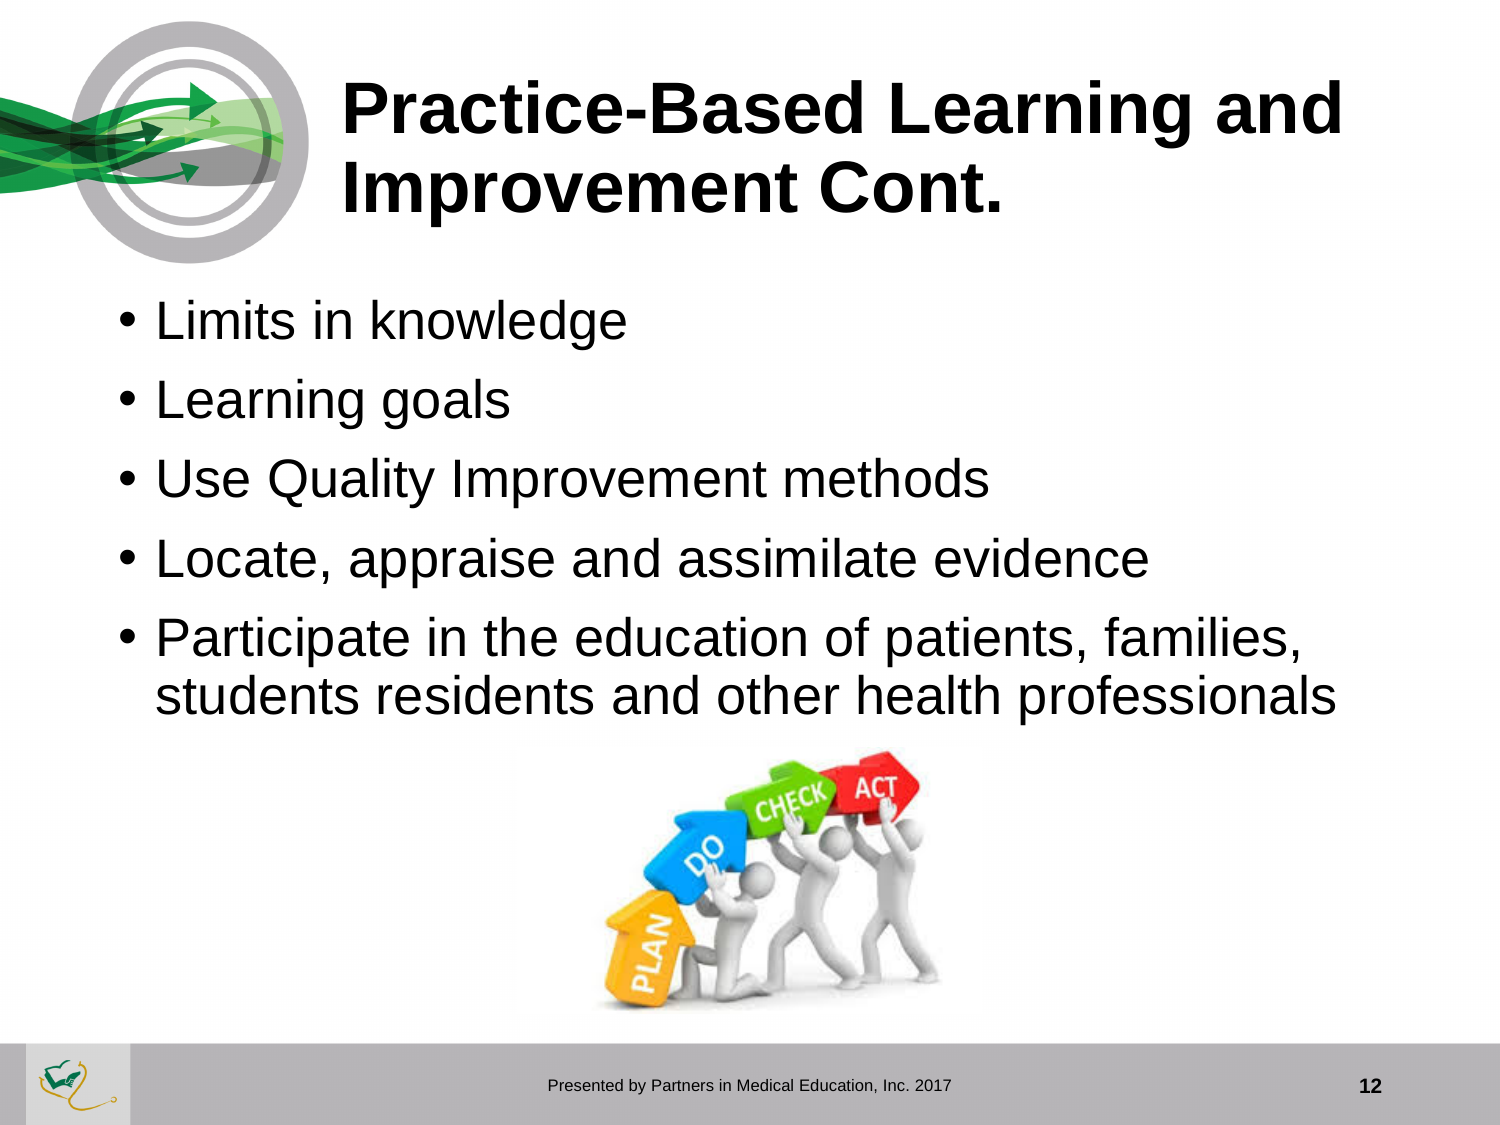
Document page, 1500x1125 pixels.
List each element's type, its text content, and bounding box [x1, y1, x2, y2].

slide_number 12 [1059, 1055, 1397, 1116]
footer Presented by Partners in Medical Education, Inc. 2017 [496, 1055, 1004, 1116]
list Limits in knowledge Learning goals Use Quality Improvement methods Locate, appraise and assimilate evidence Participate in the education of patients, families, students residents and other health professionals [103, 285, 1397, 1014]
picture [0, 0, 1500, 1125]
title Practice-Based Learning and Improvement Cont. [326, 40, 1397, 258]
